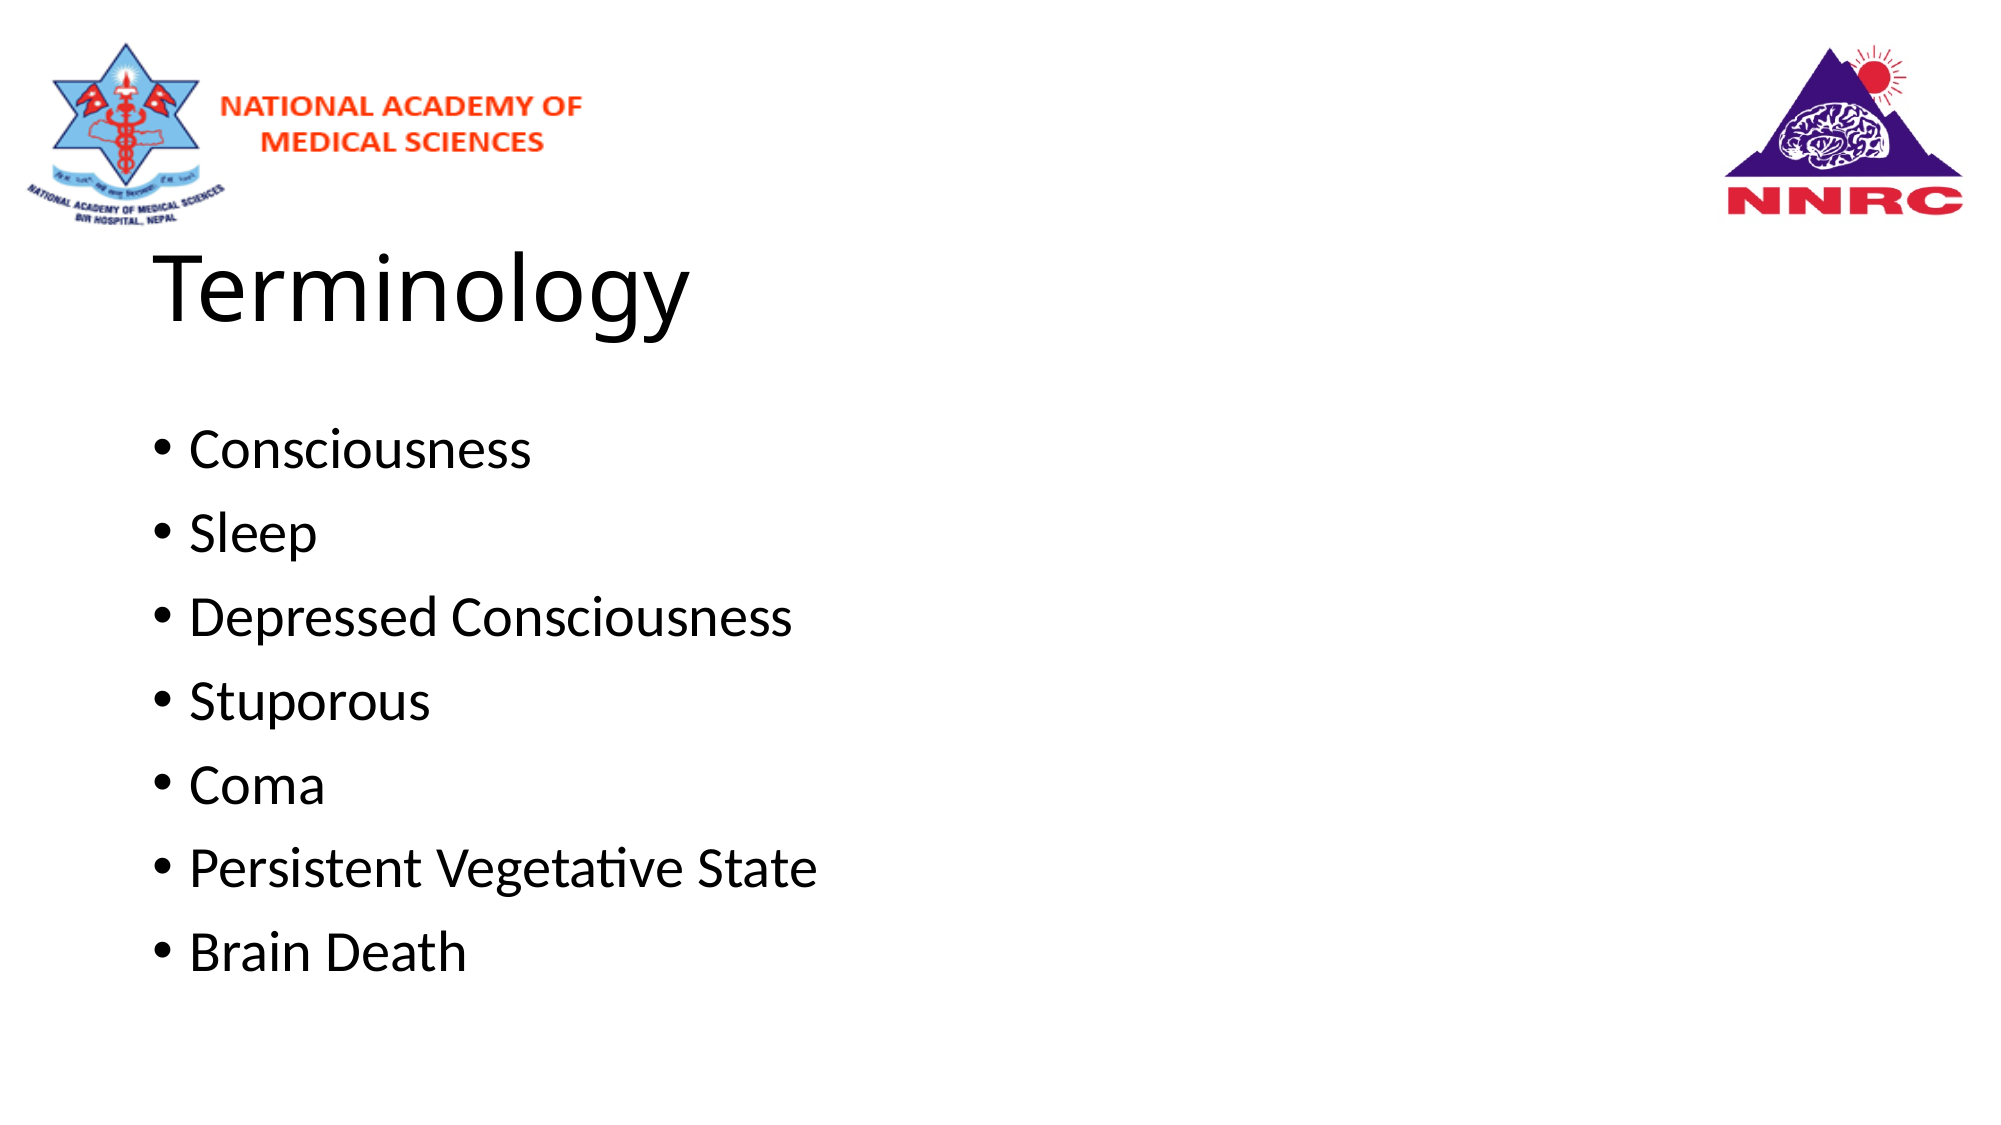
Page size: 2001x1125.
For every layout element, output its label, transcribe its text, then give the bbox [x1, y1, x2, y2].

picture [1717, 44, 1972, 225]
title Terminology [137, 133, 1863, 352]
list Consciousness Sleep Depressed Consciousness Stuporous Coma Persistent Vegetative State Brain Death [137, 411, 1863, 1125]
picture [21, 40, 594, 228]
